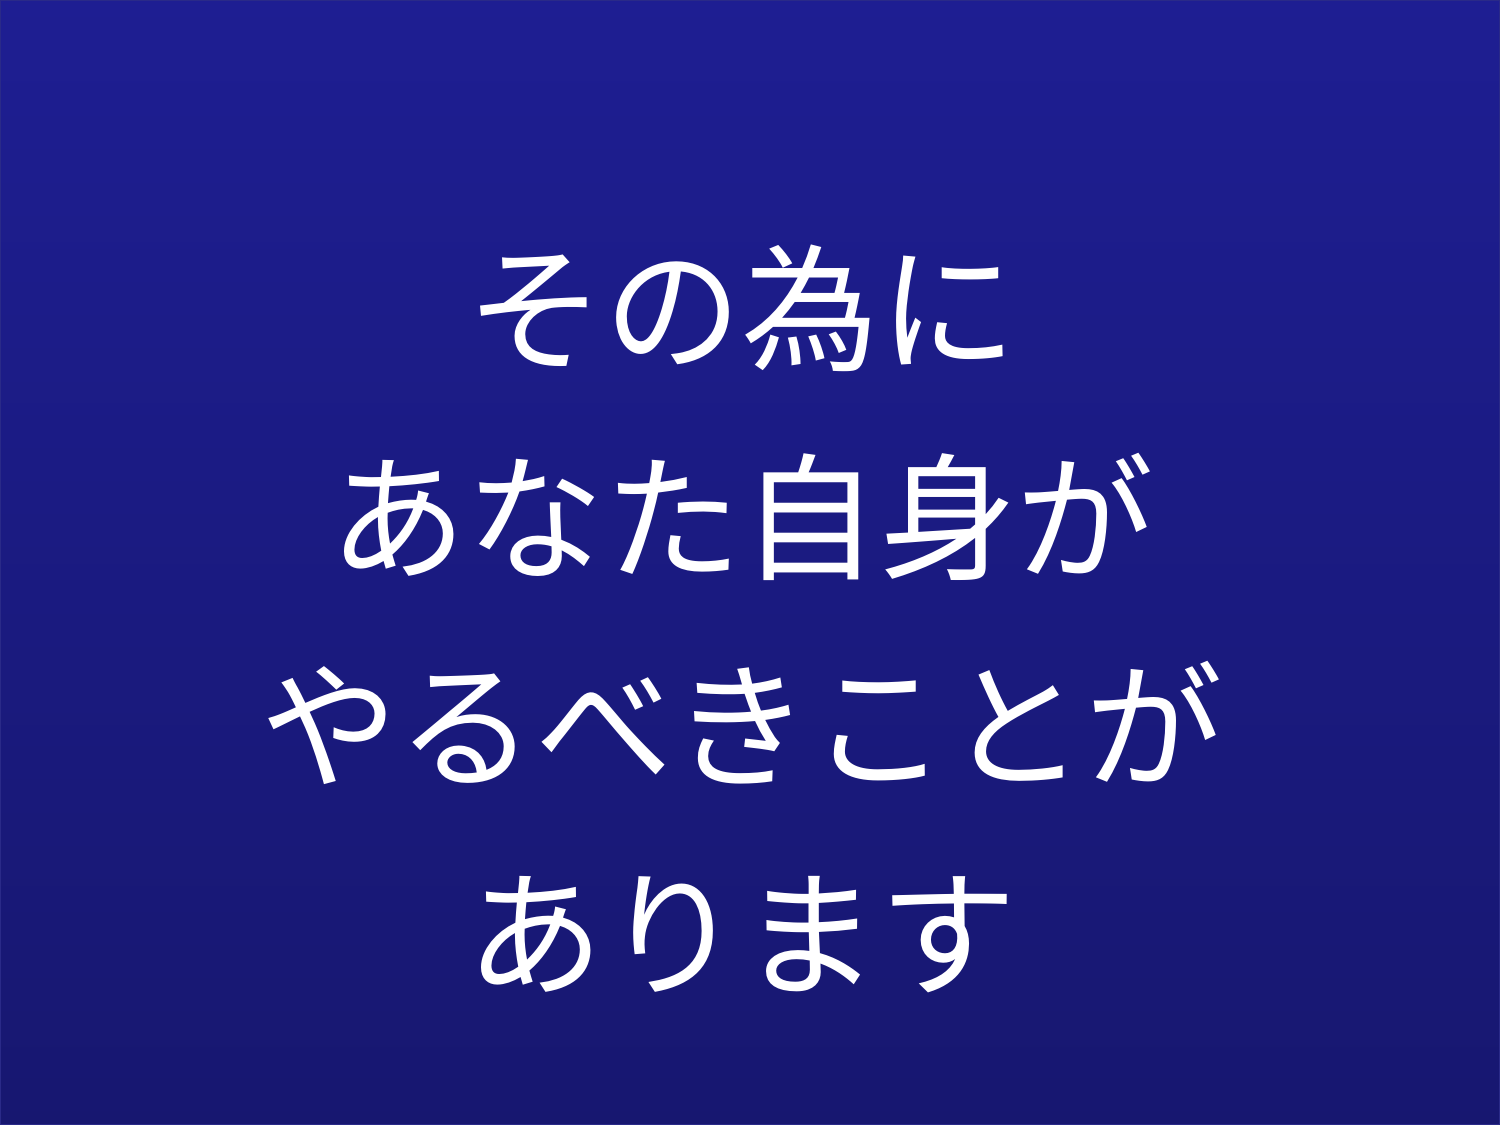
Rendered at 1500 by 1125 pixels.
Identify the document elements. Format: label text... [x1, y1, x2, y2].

text_box その為に あなた自身が やるべきことが あります [245, 172, 1238, 1021]
text_box [0, 0, 1500, 1125]
